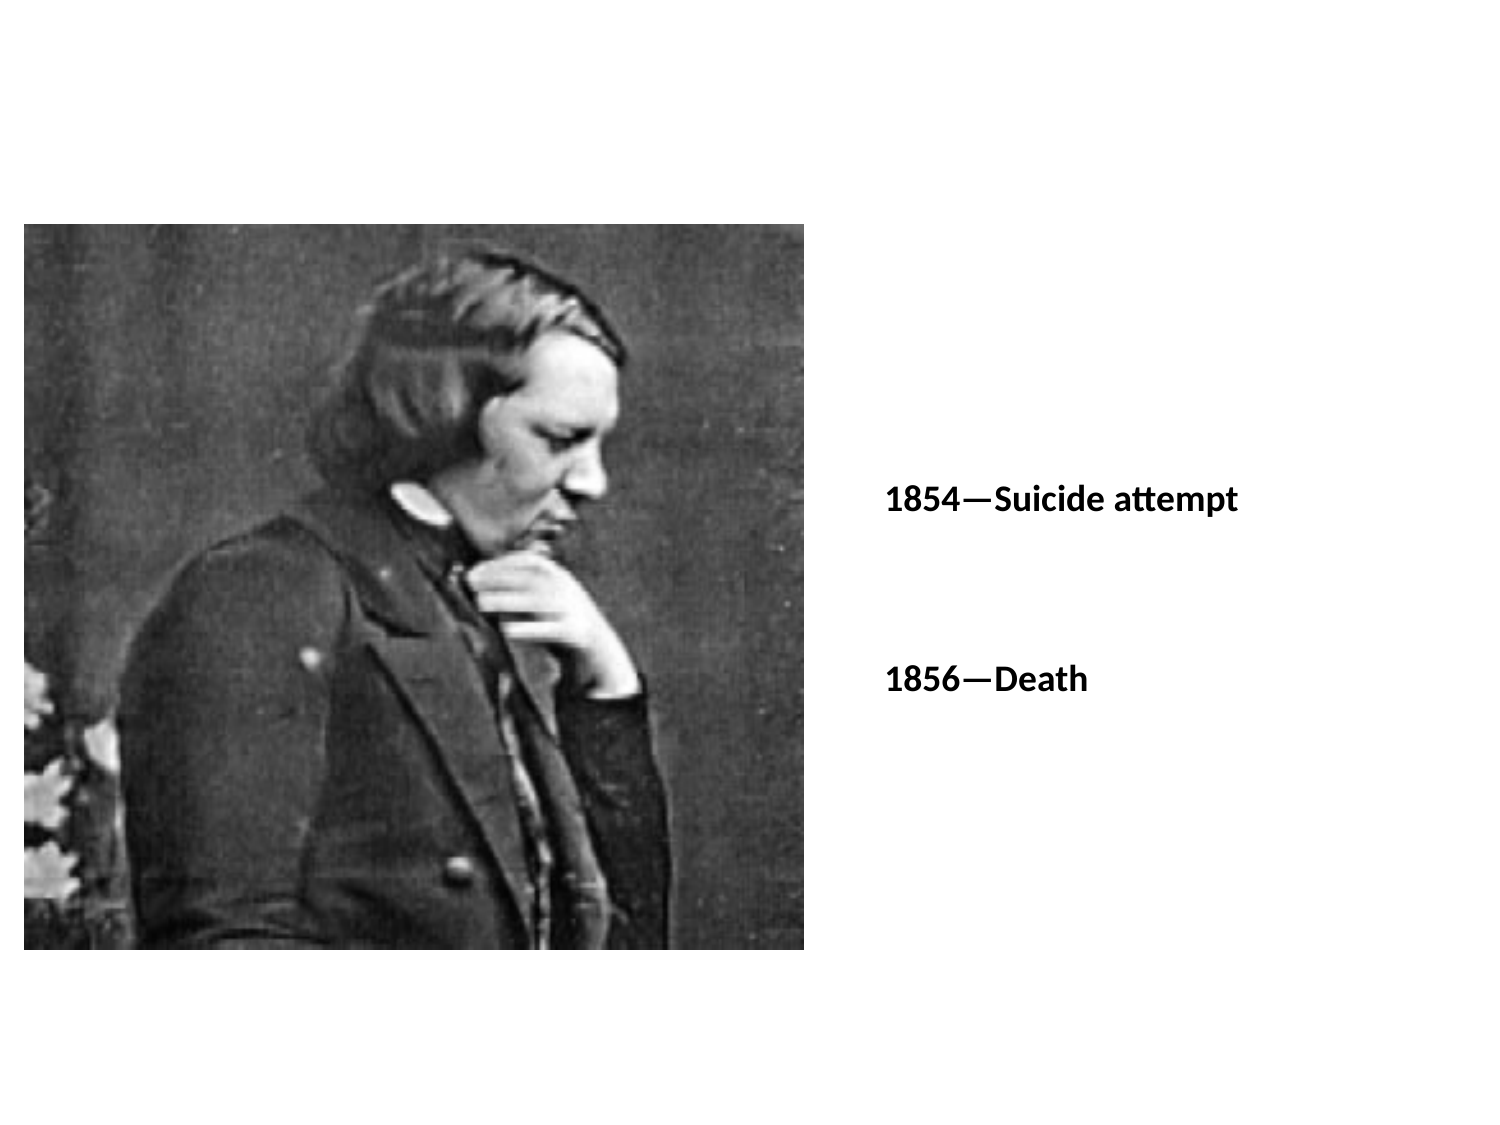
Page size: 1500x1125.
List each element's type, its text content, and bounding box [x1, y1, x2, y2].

text_box 1854—Suicide attempt 1856—Death [869, 466, 1495, 706]
picture [24, 224, 804, 951]
